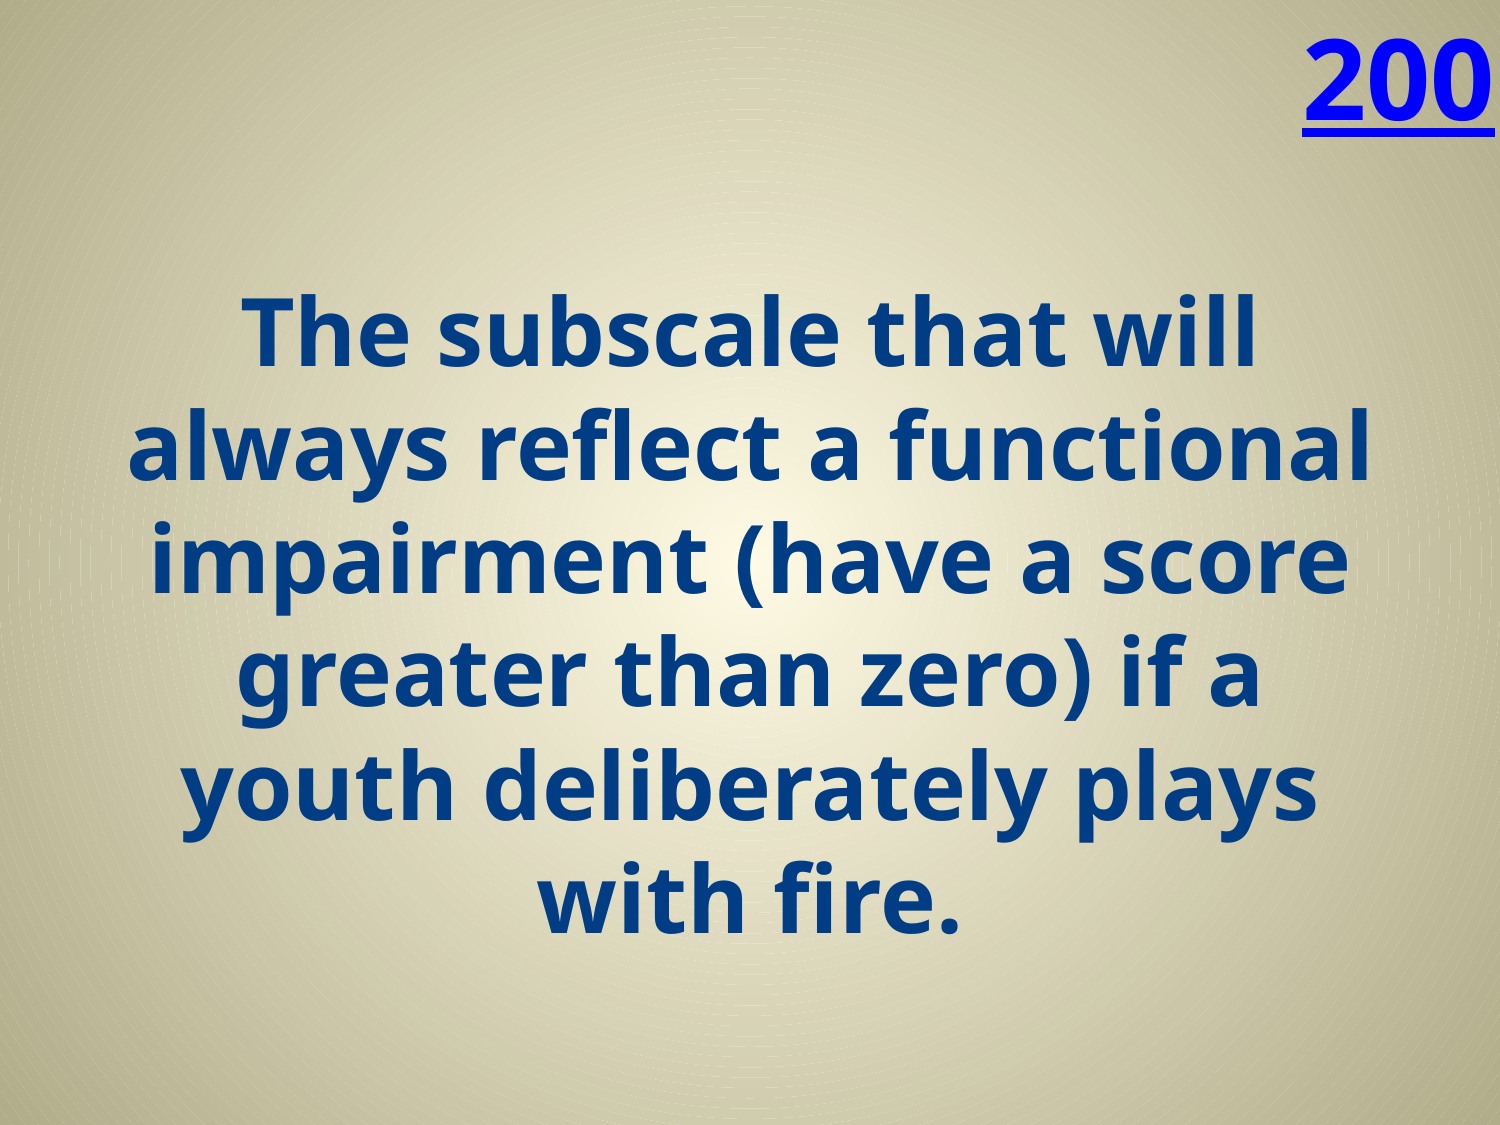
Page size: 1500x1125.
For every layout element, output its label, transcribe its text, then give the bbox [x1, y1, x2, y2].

text_box 200 [1287, 0, 1500, 169]
title The subscale that will always reflect a functional impairment (have a score greater than zero) if a youth deliberately plays with fire. [75, 262, 1425, 963]
